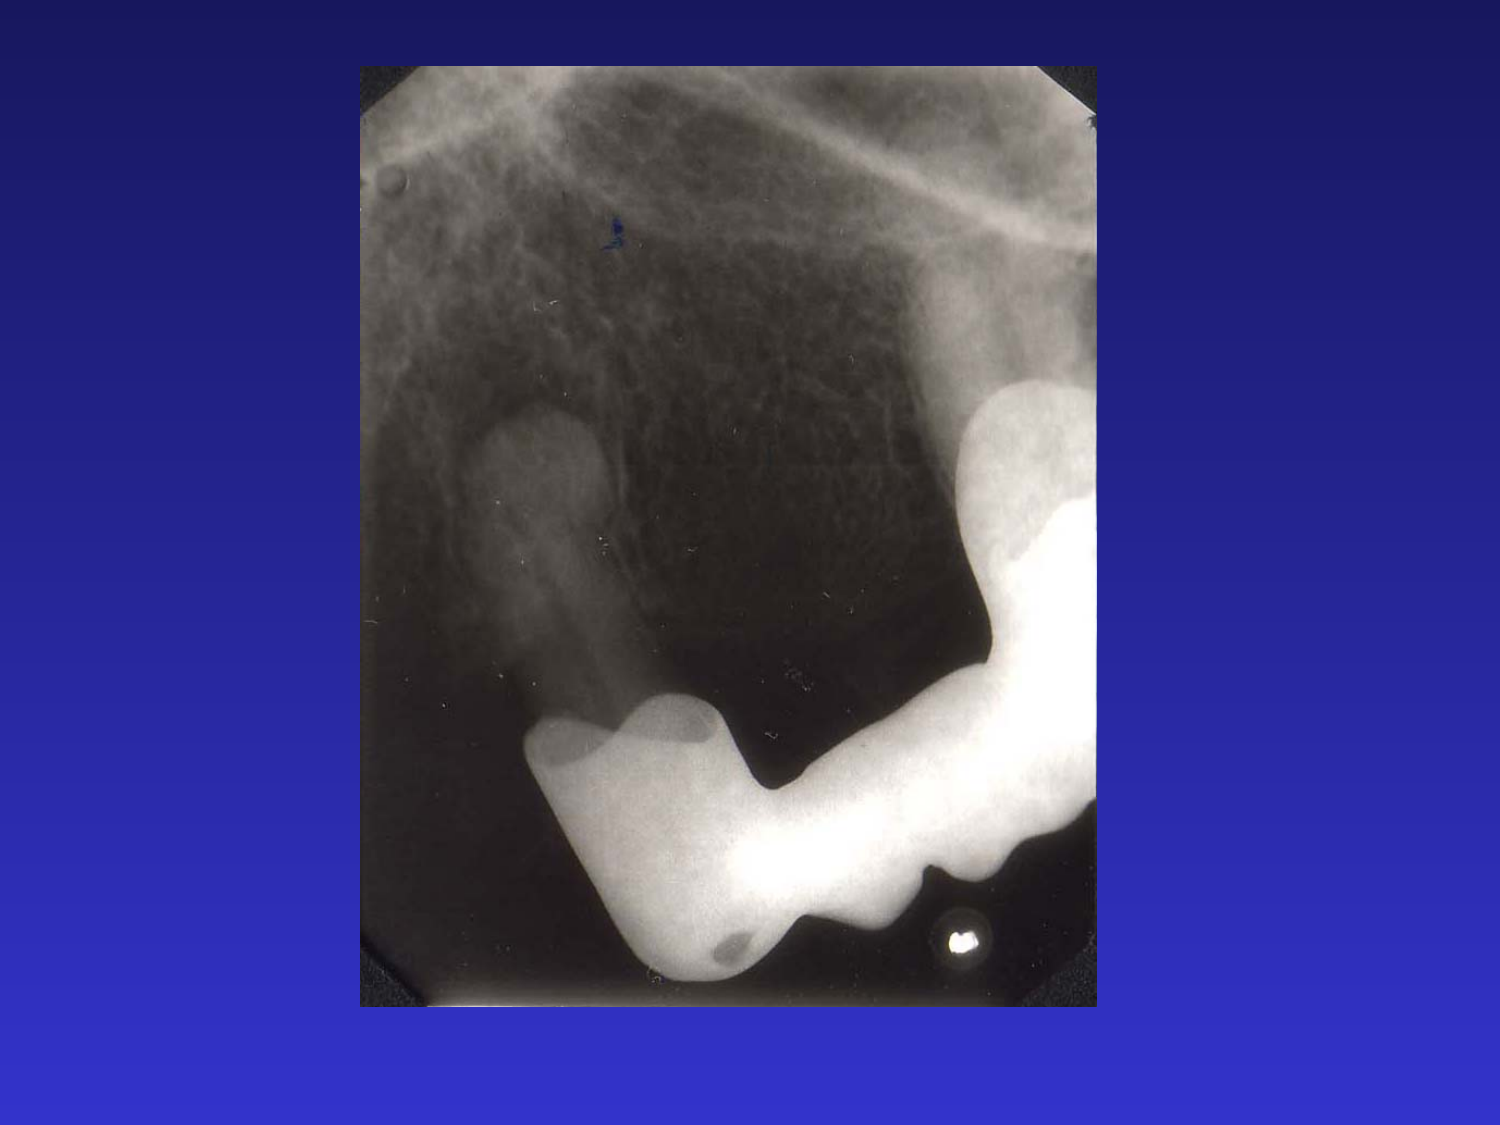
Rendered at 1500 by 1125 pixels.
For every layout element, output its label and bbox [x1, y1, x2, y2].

picture [359, 66, 1097, 1007]
